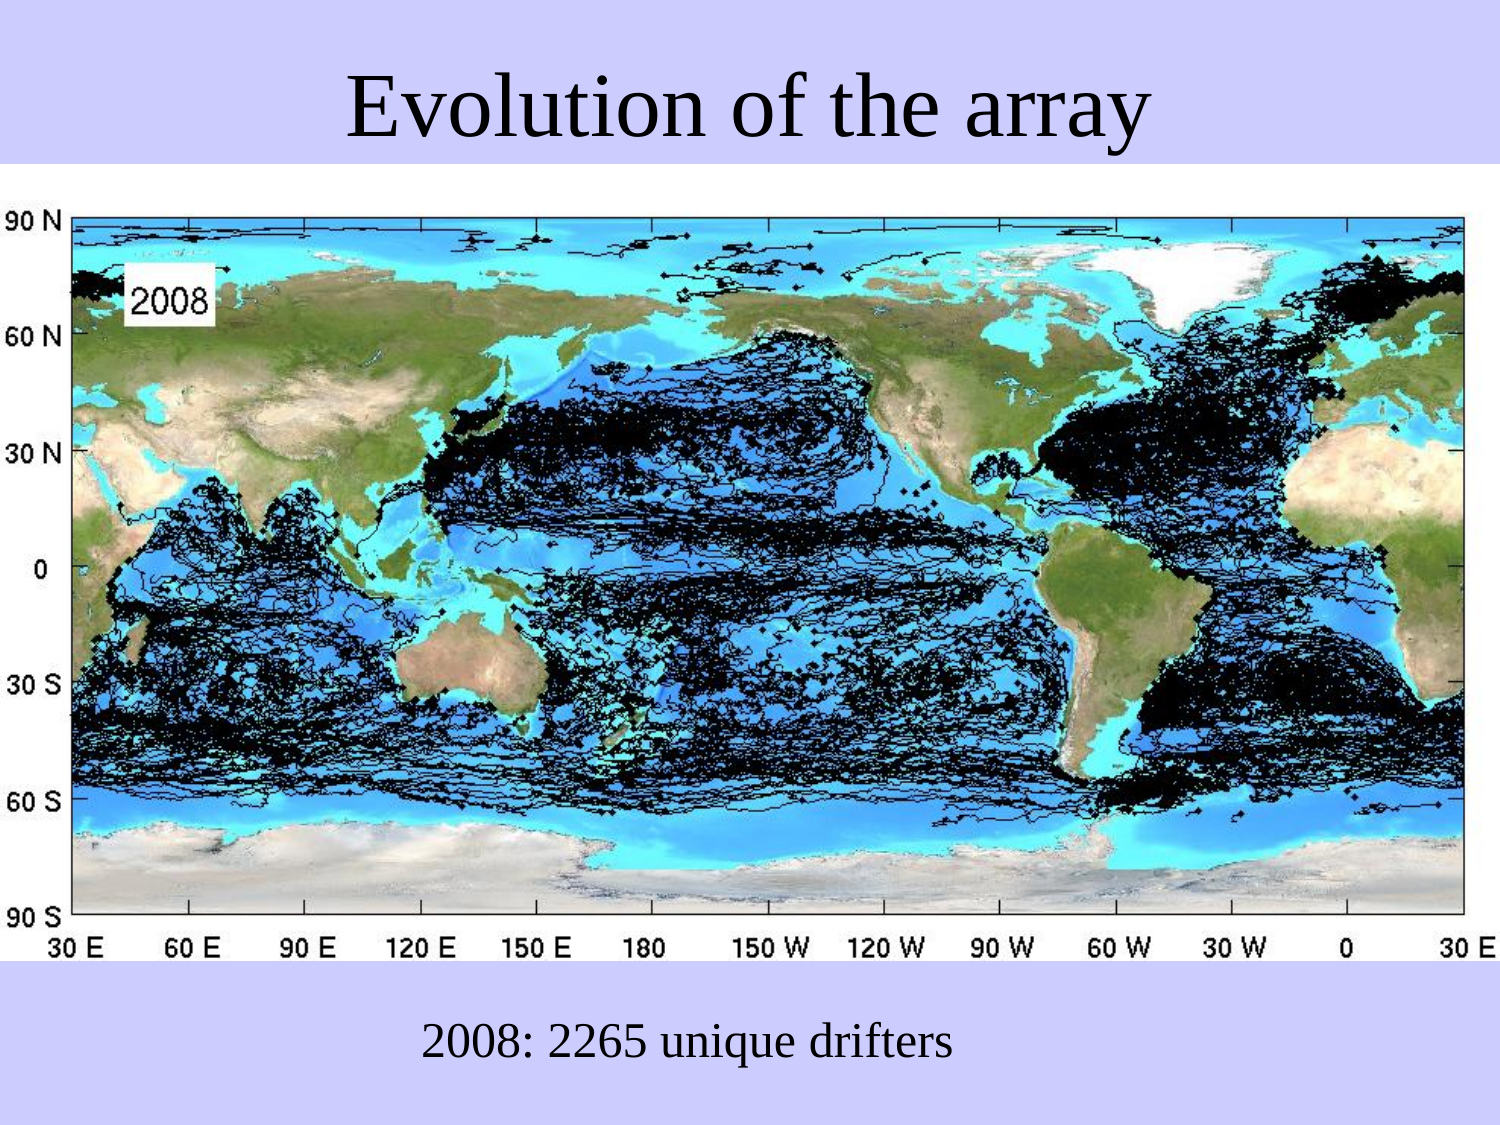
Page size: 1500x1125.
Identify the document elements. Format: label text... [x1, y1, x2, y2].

picture [0, 164, 1500, 961]
text_box 2008: 2265 unique drifters [87, 999, 1288, 1075]
title Evolution of the array [112, 37, 1388, 163]
